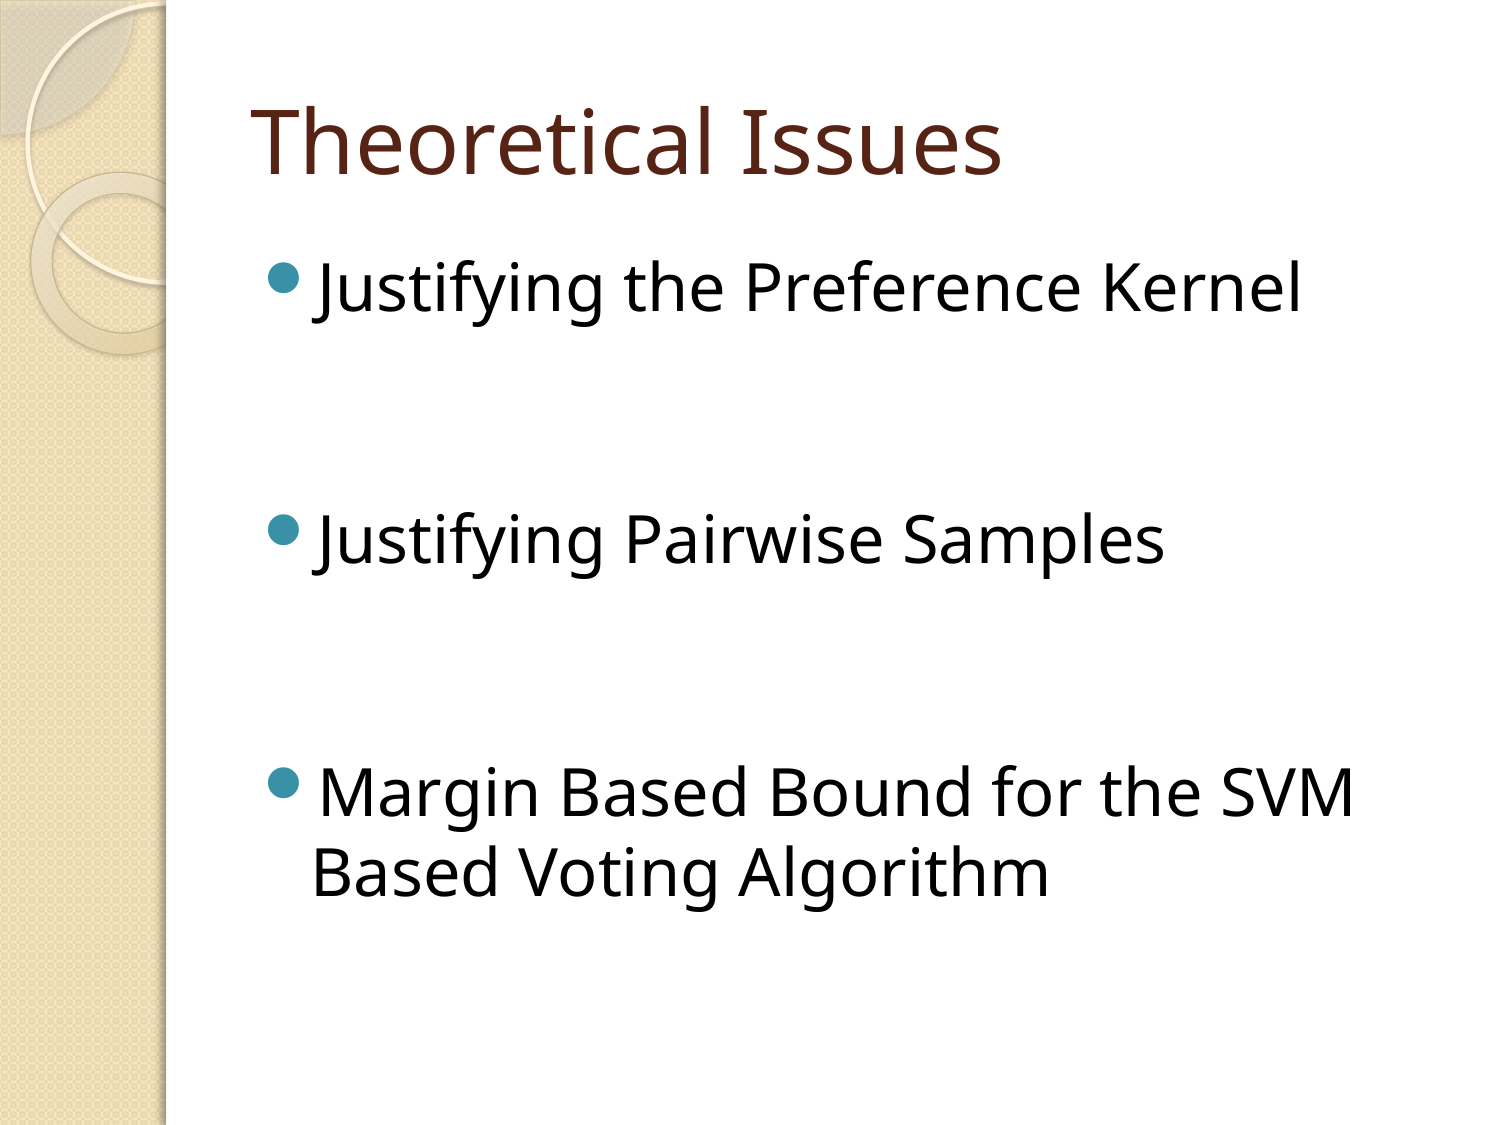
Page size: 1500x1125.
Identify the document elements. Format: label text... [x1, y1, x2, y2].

list Justifying the Preference Kernel Justifying Pairwise Samples Margin Based Bound for the SVM Based Voting Algorithm [235, 237, 1466, 1025]
title Theoretical Issues [235, 45, 1466, 233]
